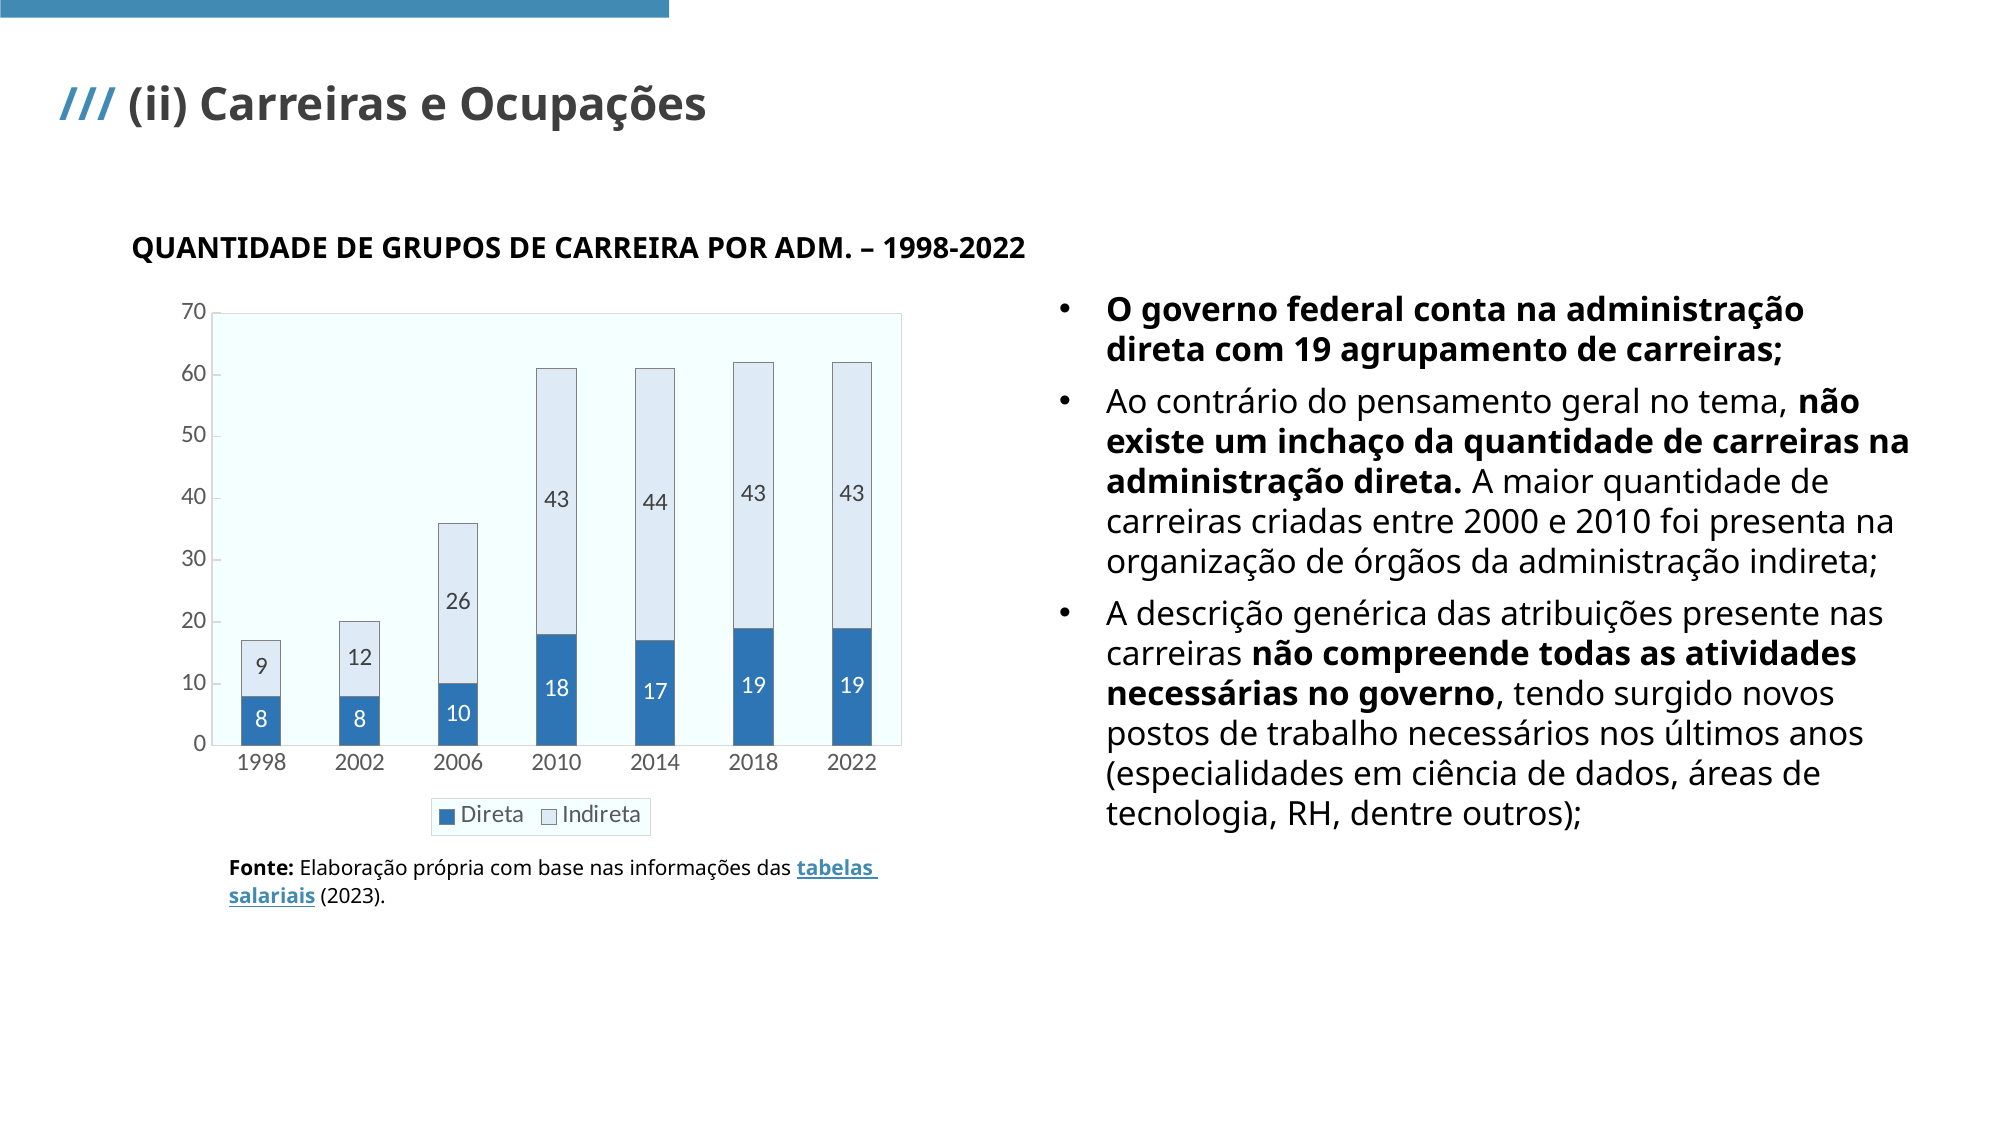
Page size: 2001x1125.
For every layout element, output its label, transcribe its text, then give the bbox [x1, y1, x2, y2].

text_box O governo federal conta na administração direta com 19 agrupamento de carreiras; Ao contrário do pensamento geral no tema, não existe um inchaço da quantidade de carreiras na administração direta. A maior quantidade de carreiras criadas entre 2000 e 2010 foi presenta na organização de órgãos da administração indireta; A descrição genérica das atribuições presente nas carreiras não compreende todas as atividades necessárias no governo, tendo surgido novos postos de trabalho necessários nos últimos anos (especialidades em ciência de dados, áreas de tecnologia, RH, dentre outros); [1044, 280, 1927, 905]
text_box /// (ii) Carreiras e Ocupações [47, 71, 1786, 148]
text_box QUANTIDADE DE GRUPOS DE CARREIRA POR ADM. – 1998-2022 [98, 220, 1060, 295]
chart [165, 289, 917, 836]
text_box Fonte: Elaboração própria com base nas informações das tabelas salariais (2023). [212, 845, 927, 926]
